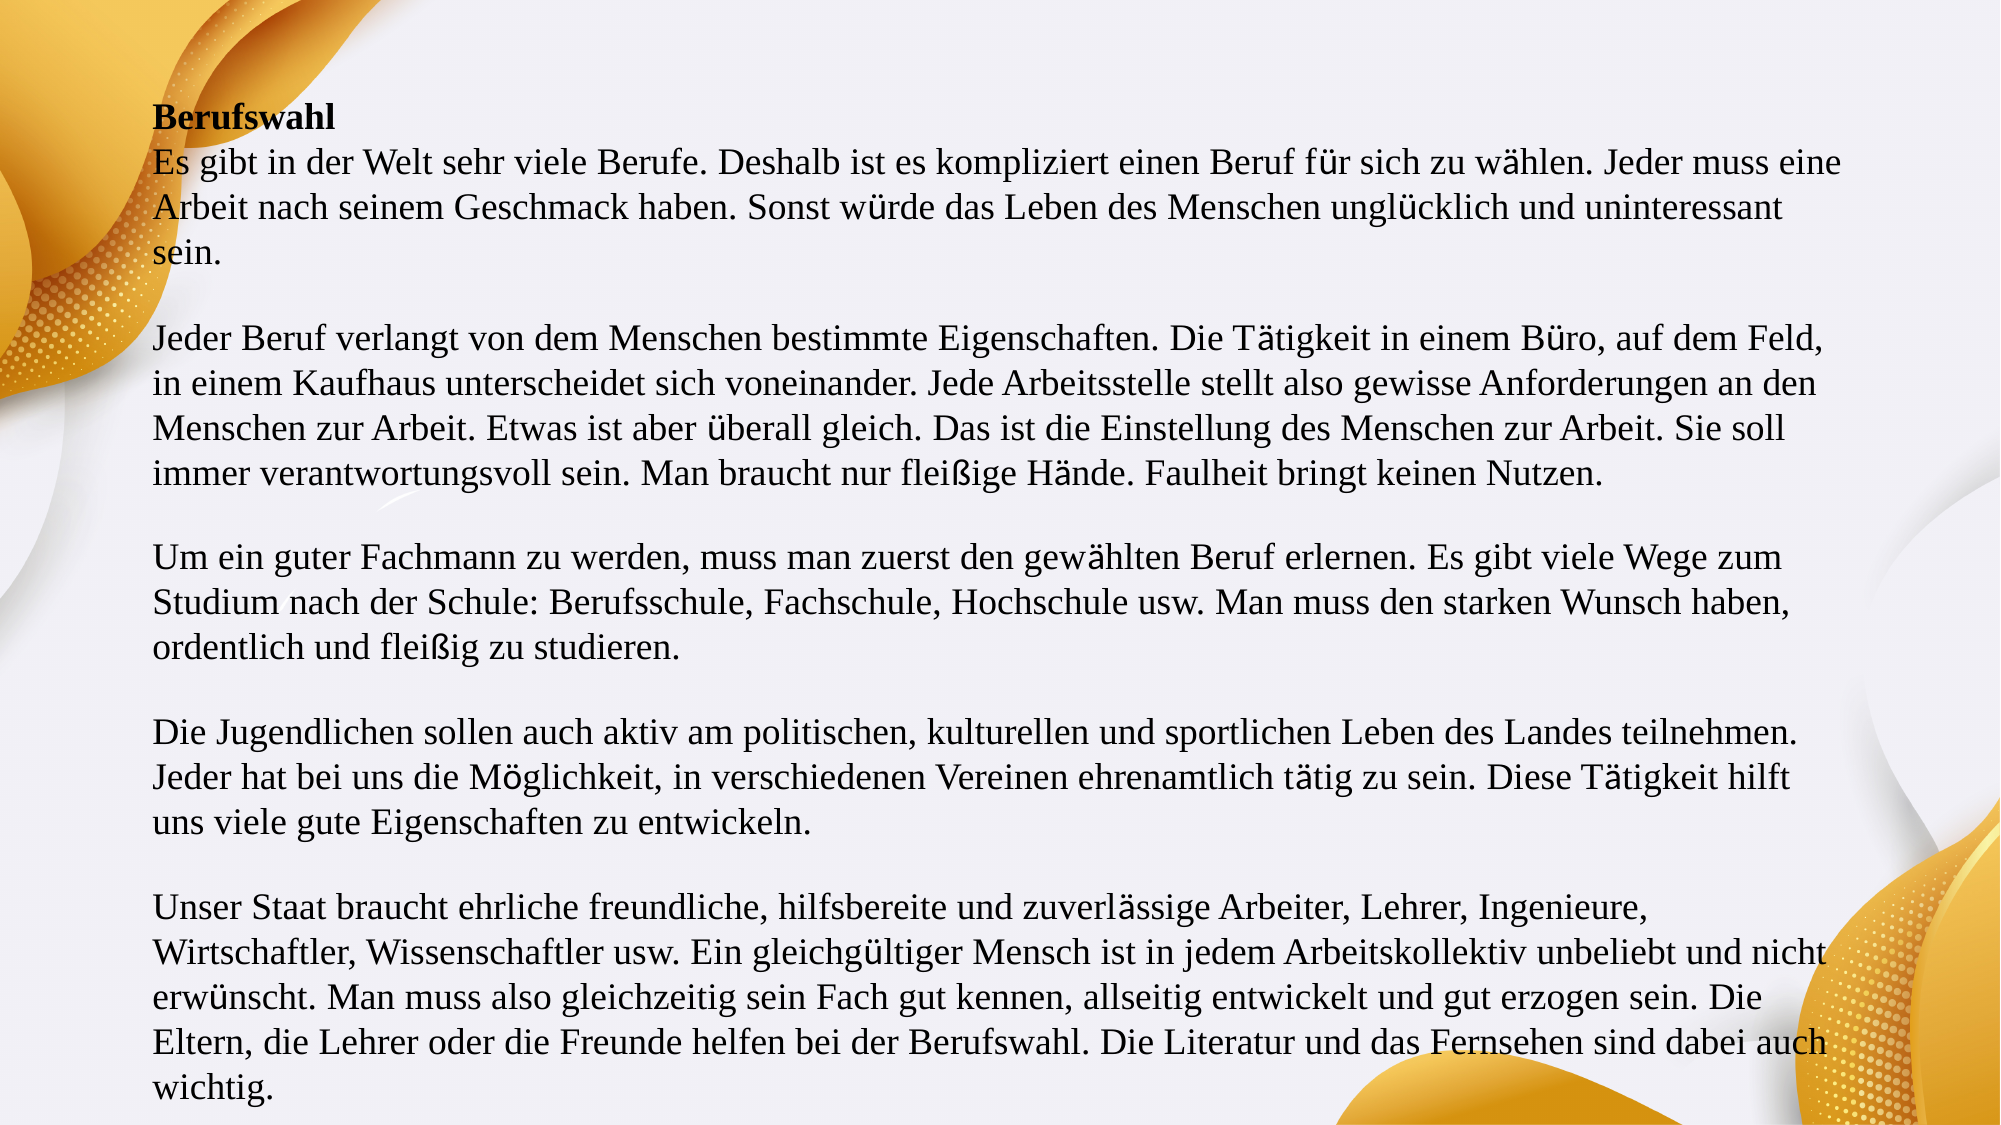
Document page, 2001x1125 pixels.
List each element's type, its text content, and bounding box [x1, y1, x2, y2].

picture [0, 0, 2000, 1125]
list Berufswahl Es gibt in der Welt sehr viele Berufe. Deshalb ist es kompliziert einen Beruf für sich zu wählen. Jeder muss eine Arbeit nach seinem Geschmack haben. Sonst würde das Leben des Menschen unglücklich und uninteressant sein. Jeder Beruf verlangt von dem Menschen bestimmte Eigenschaften. Die Tätigkeit in einem Büro, auf dem Feld, in einem Kaufhaus unterscheidet sich voneinander. Jede Arbeitsstelle stellt also gewisse Anforderungen an den Menschen zur Arbeit. Etwas ist aber überall gleich. Das ist die Einstellung des Menschen zur Arbeit. Sie soll immer verantwortungsvoll sein. Man braucht nur fleißige Hände. Faulheit bringt keinen Nutzen. Um ein guter Fachmann zu werden, muss man zuerst den gewählten Beruf erlernen. Es gibt viele Wege zum Studium nach der Schule: Berufsschule, Fachschule, Hochschule usw. Man muss den starken Wunsch haben, ordentlich und fleißig zu studieren. Die Jugendlichen sollen auch aktiv am politischen, kulturellen und sportlichen Leben des Landes teilnehmen. Jeder hat bei uns die Möglichkeit, in verschiedenen Vereinen ehrenamtlich tätig zu sein. Diese Tätigkeit hilft uns viele gute Eigenschaften zu entwickeln. Unser Staat braucht ehrliche freundliche, hilfsbereite und zuverlässige Arbeiter, Lehrer, Ingenieure, Wirtschaftler, Wissenschaftler usw. Ein gleichgültiger Mensch ist in jedem Arbeitskollektiv unbeliebt und nicht erwünscht. Man muss also gleichzeitig sein Fach gut kennen, allseitig entwickelt und gut erzogen sein. Die Eltern, die Lehrer oder die Freunde helfen bei der Berufswahl. Die Literatur und das Fernsehen sind dabei auch wichtig. [137, 84, 1863, 1115]
